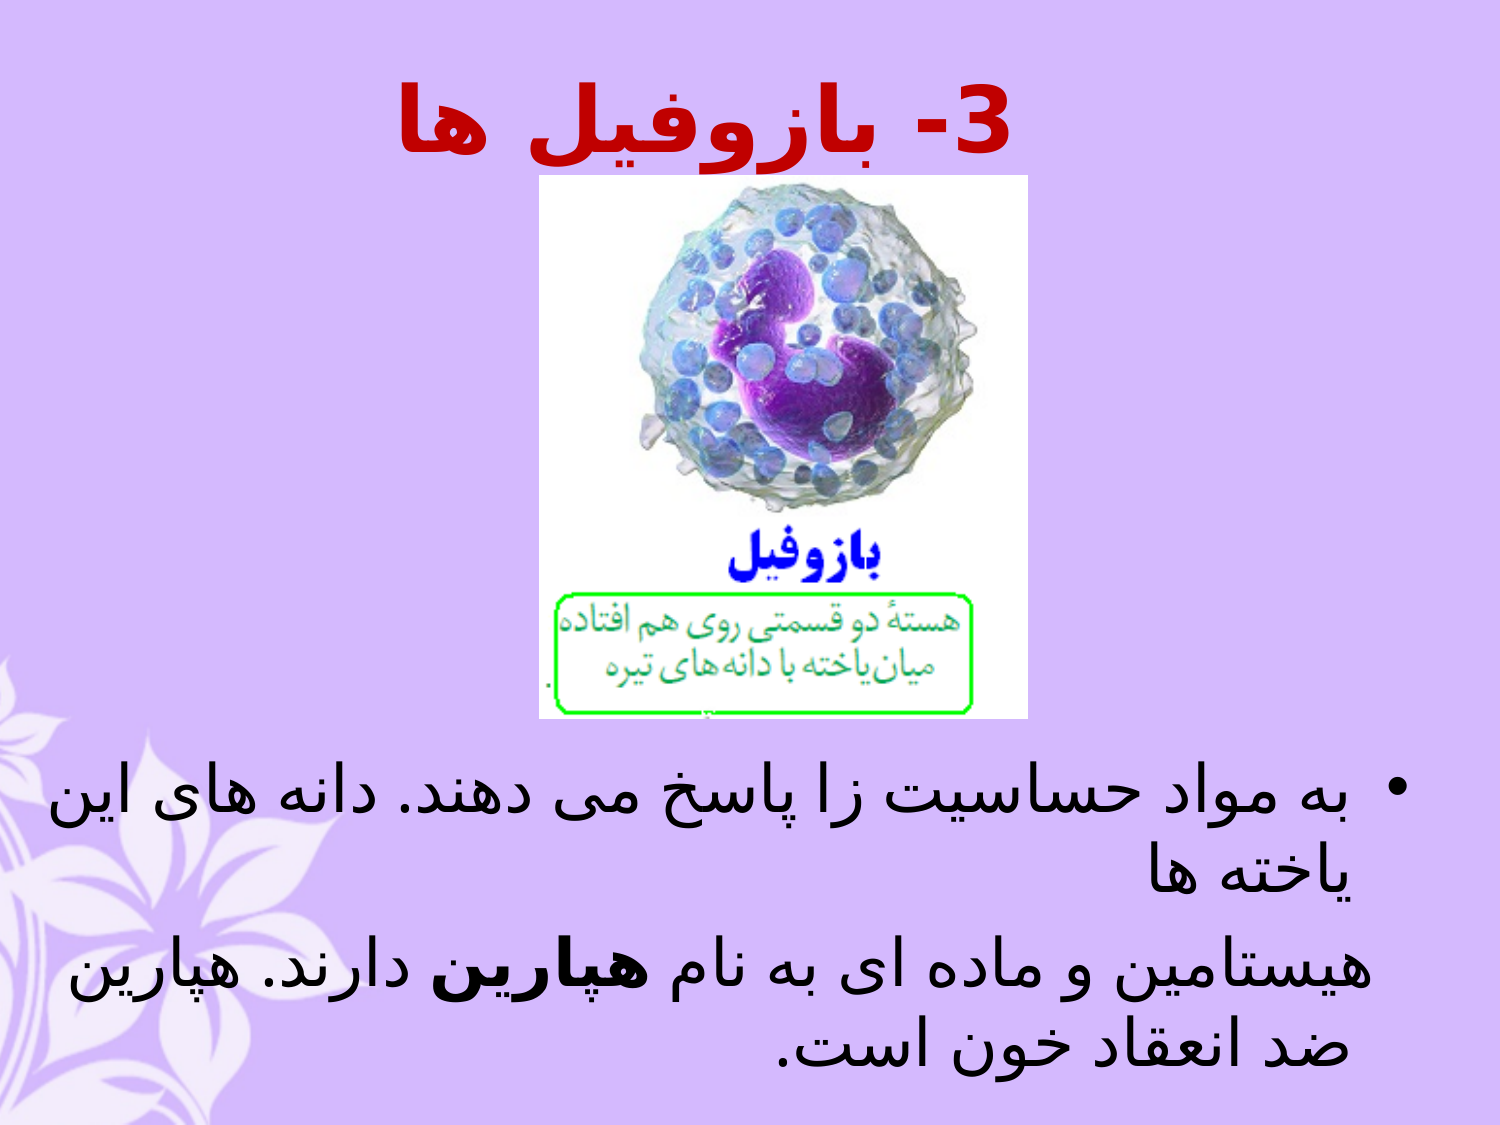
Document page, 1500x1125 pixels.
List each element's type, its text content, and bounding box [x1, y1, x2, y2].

picture [0, 0, 1500, 1125]
title 3- بازوفیل ها [75, 0, 1336, 233]
list به مواد حساسیت زا پاسخ می دهند. دانه های این یاخته ها هیستامین و ماده ای به نام هپارین دارند. هپارین ضد انعقاد خون است. [0, 738, 1425, 1125]
